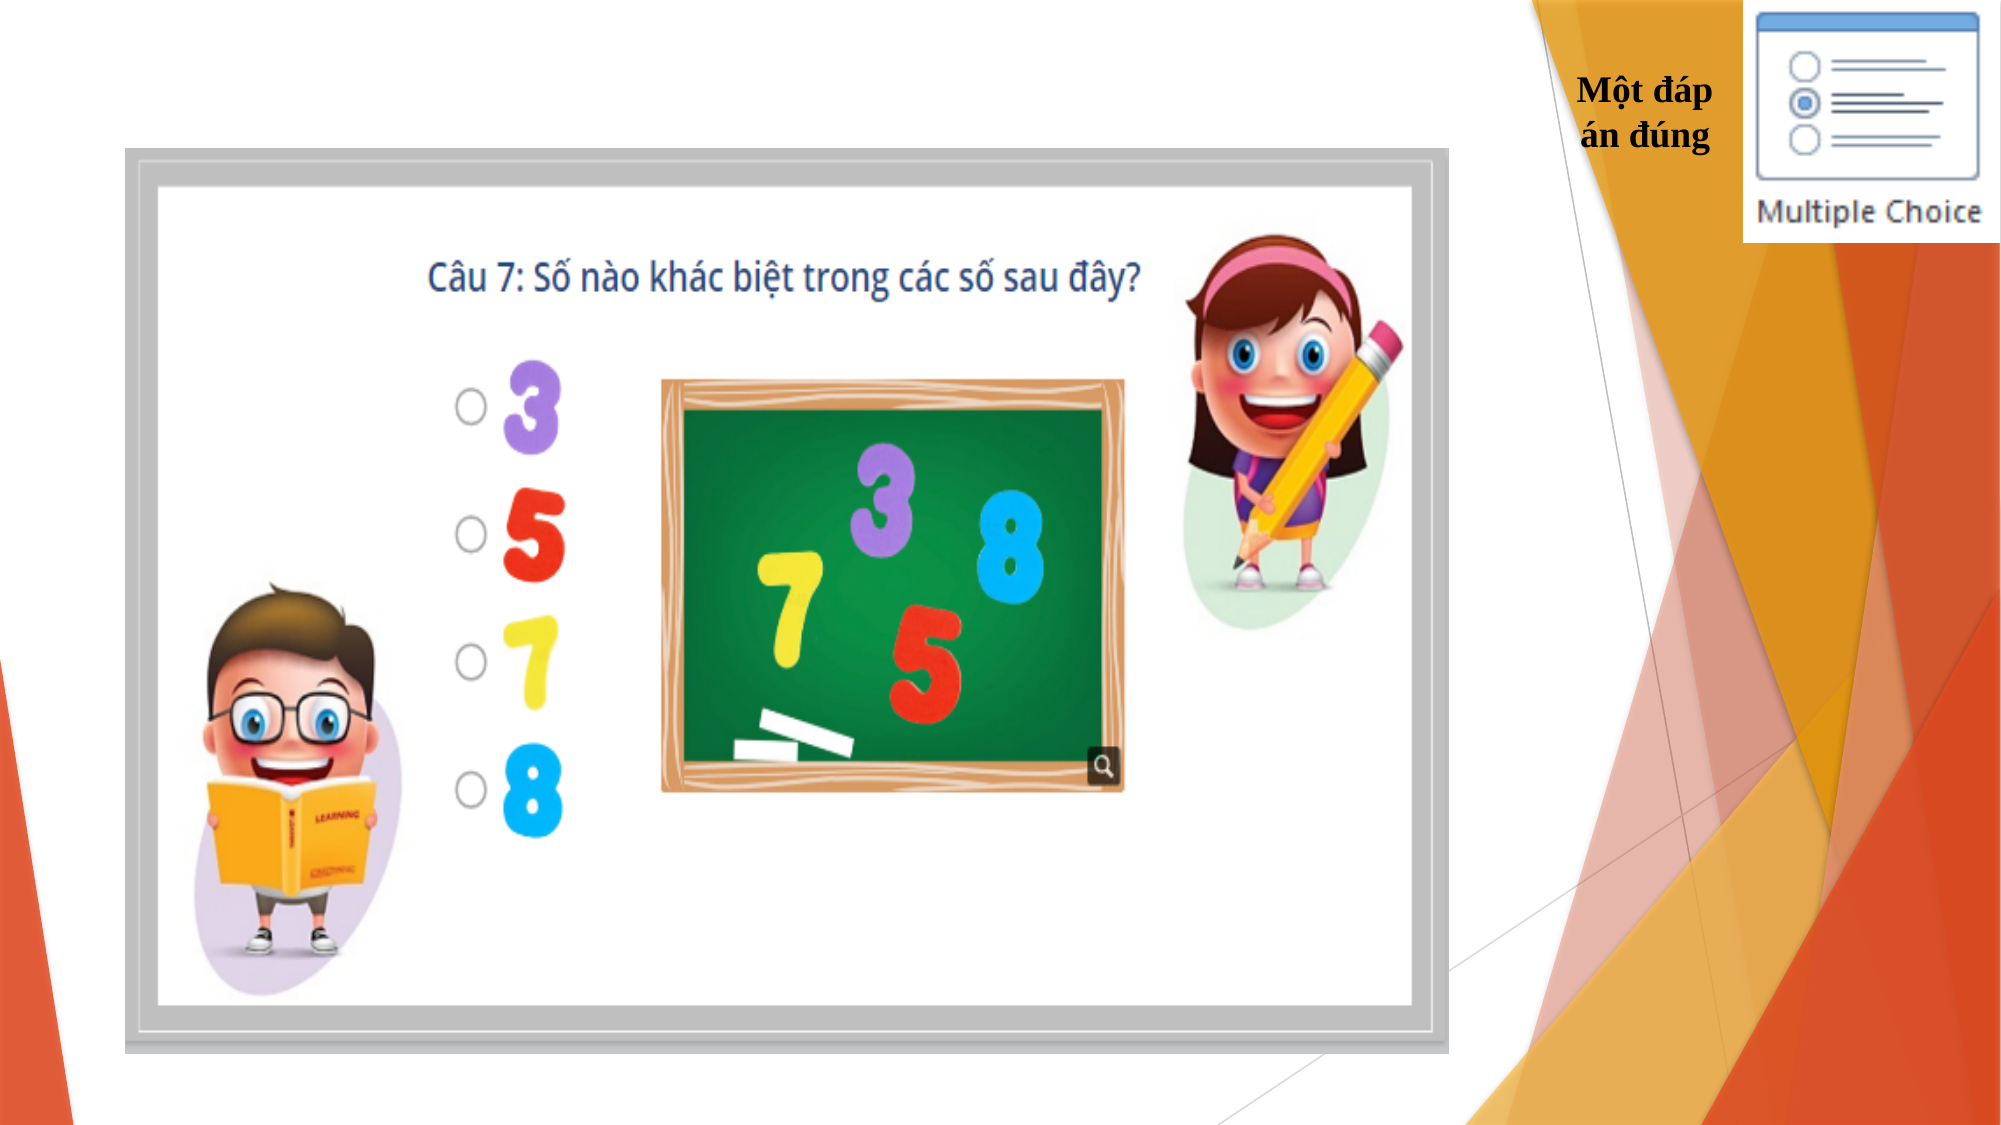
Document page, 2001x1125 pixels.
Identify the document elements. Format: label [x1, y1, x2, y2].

text_box [1546, 0, 2000, 244]
picture [125, 148, 1450, 1055]
